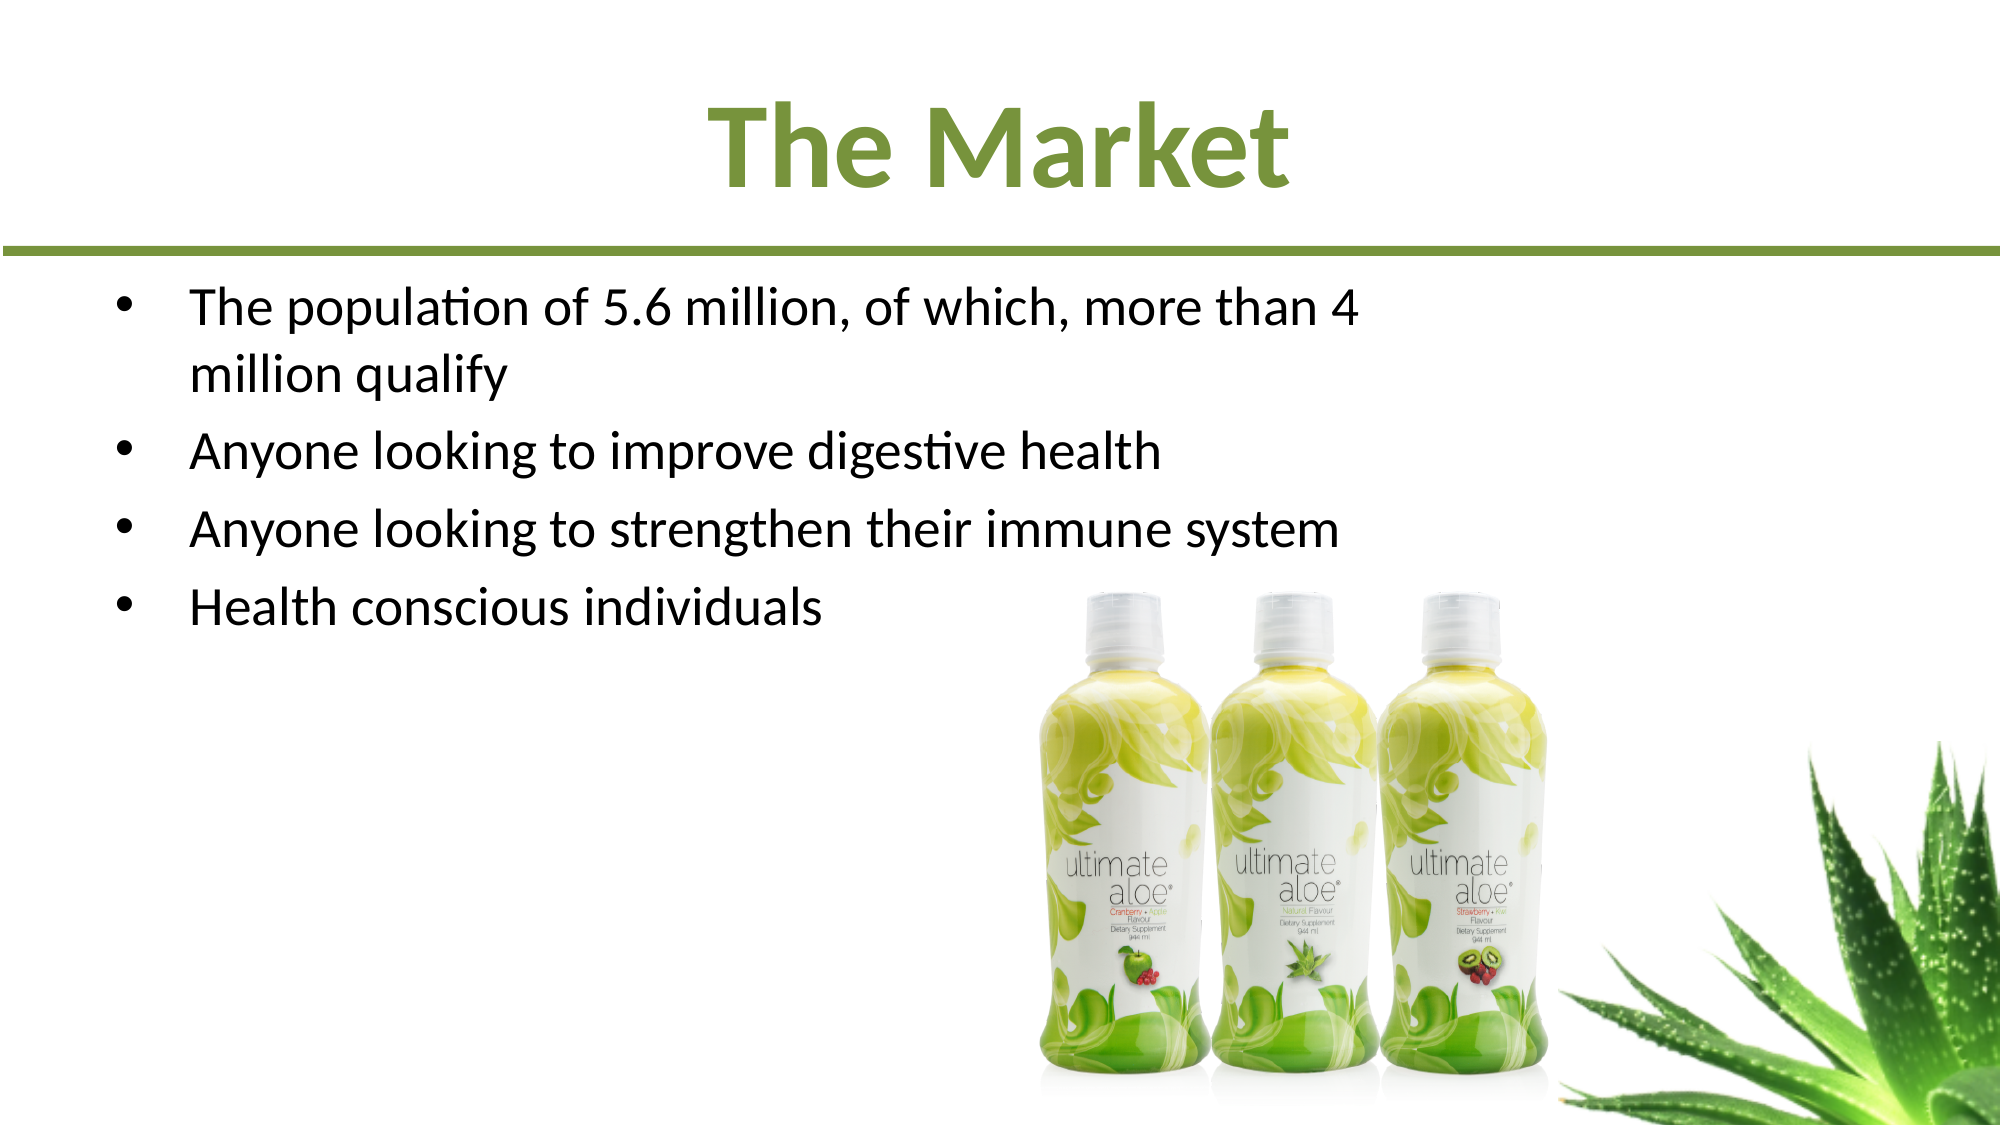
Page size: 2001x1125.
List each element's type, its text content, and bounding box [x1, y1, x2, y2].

picture [985, 562, 2000, 1125]
list The population of 5.6 million, of which, more than 4 million qualify Anyone looking to improve digestive health Anyone looking to strengthen their immune system Health conscious individuals [99, 262, 1450, 1005]
text_box [1, 244, 2000, 258]
title The Market [99, 45, 1900, 233]
